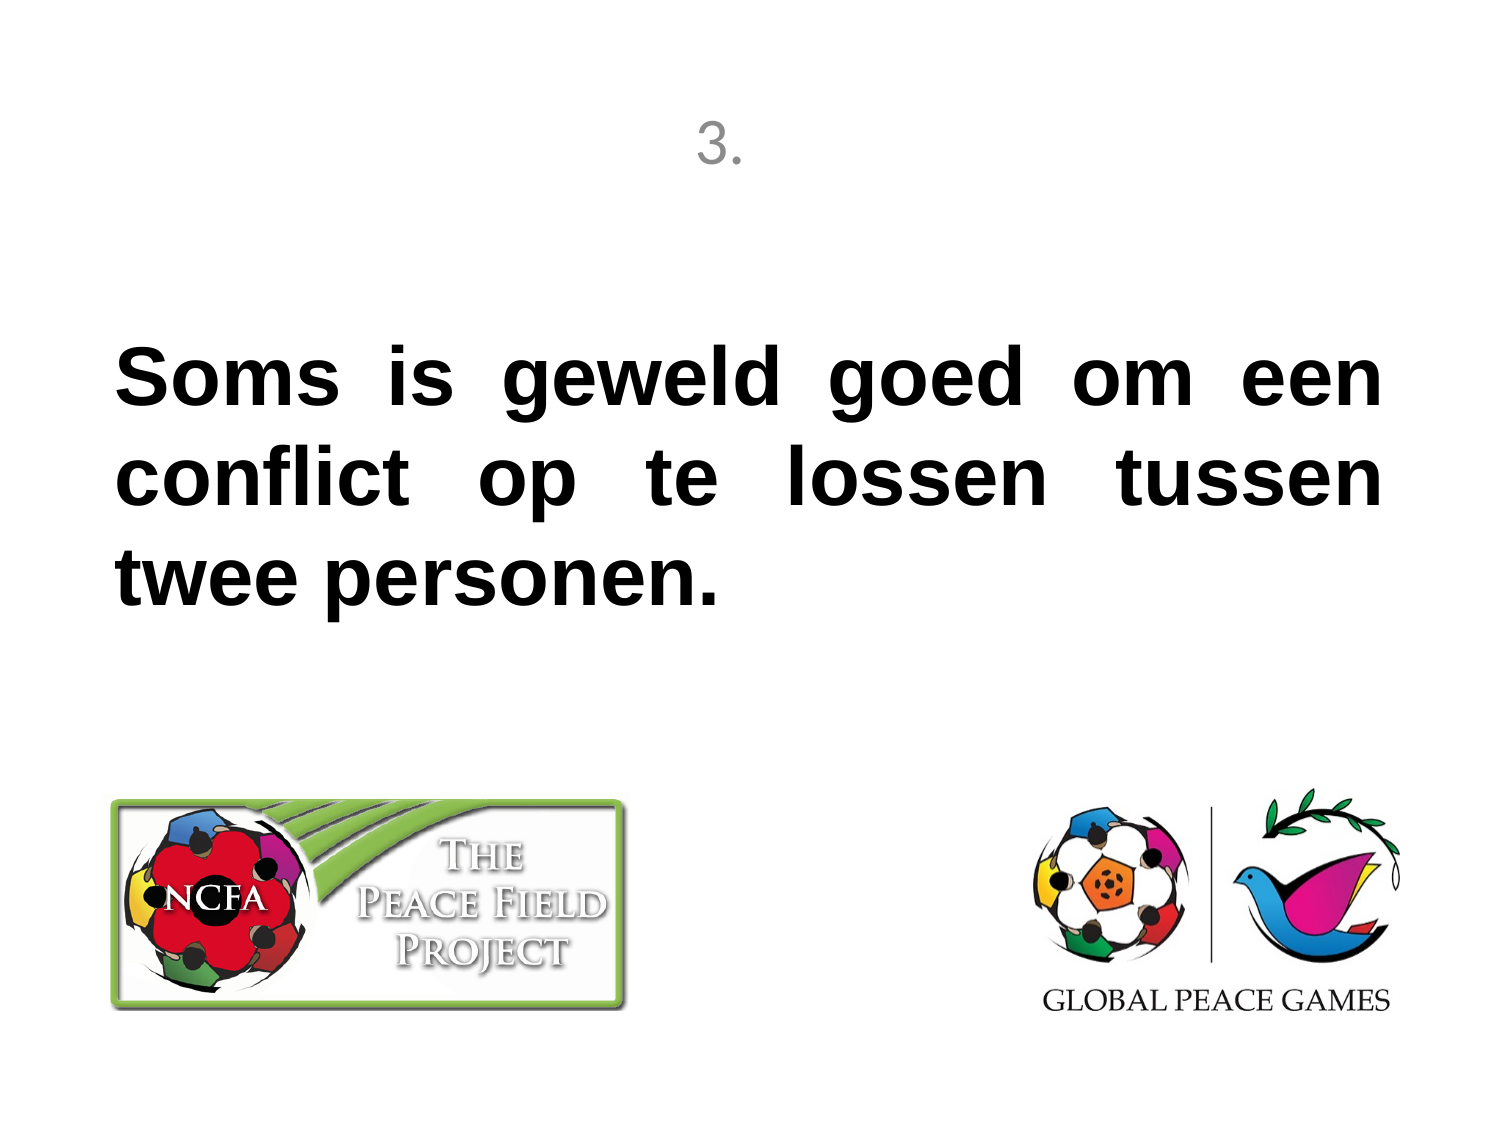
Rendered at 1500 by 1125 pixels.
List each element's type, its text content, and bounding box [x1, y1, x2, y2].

text_box Soms is geweld goed om een conflict op te lossen tussen twee personen. [100, 314, 1400, 630]
subtitle 3. [194, 89, 1246, 209]
picture [102, 792, 630, 1011]
picture [1033, 788, 1400, 1011]
